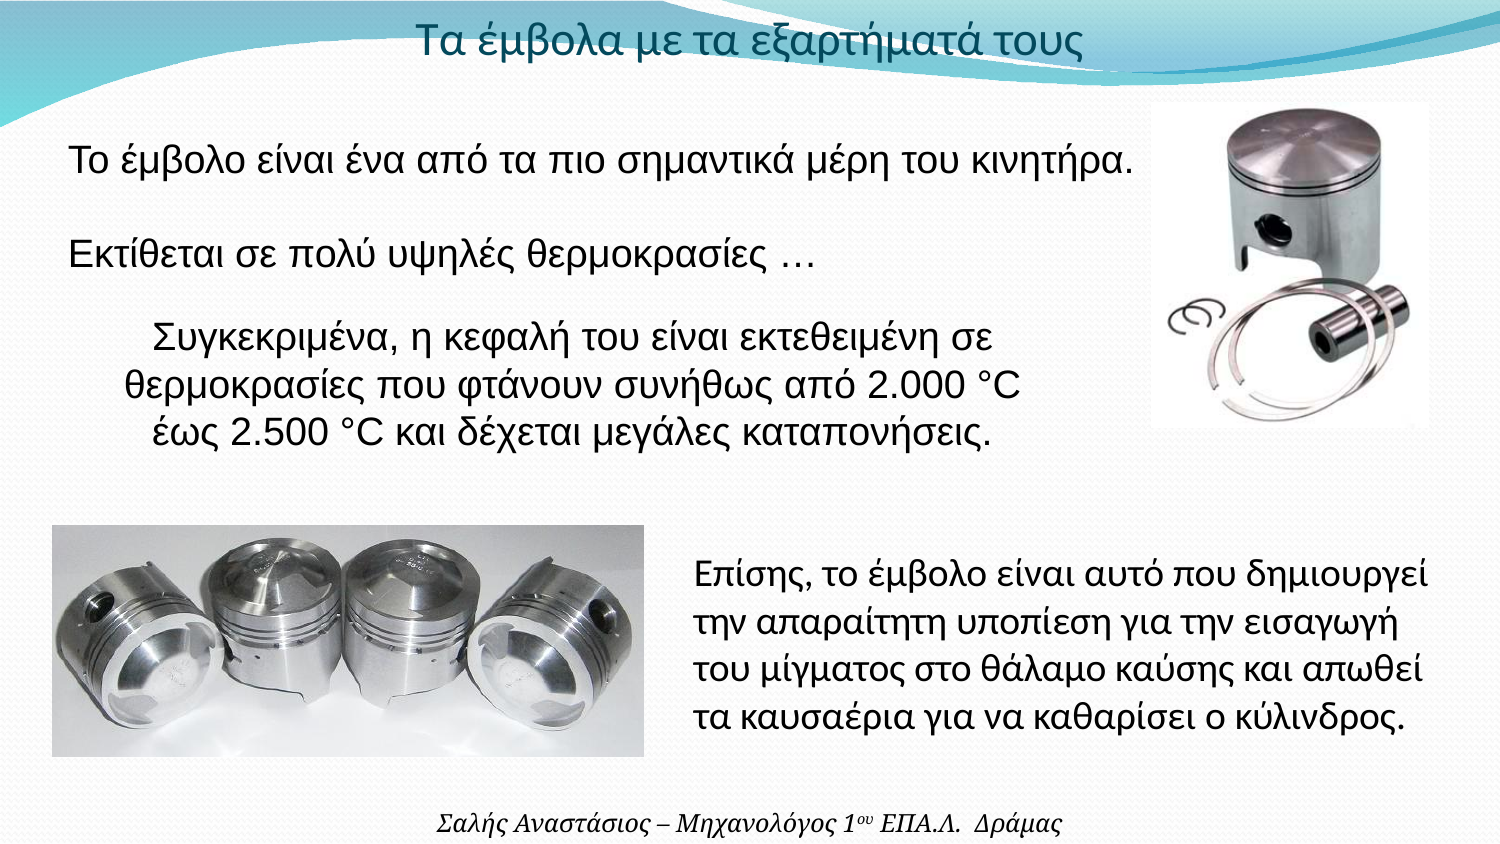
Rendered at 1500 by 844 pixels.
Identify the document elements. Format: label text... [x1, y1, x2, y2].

text_box Συγκεκριμένα, η κεφαλή του είναι εκτεθειμένη σε θερμοκρασίες που φτάνουν συνήθως από 2.000 °C έως 2.500 °C και δέχεται μεγάλες καταπονήσεις. [76, 303, 1069, 461]
text_box Επίσης, το έμβολο είναι αυτό που δημιουργεί την απαραίτητη υποπίεση για την εισαγωγή του μίγματος στο θάλαμο καύσης και απωθεί τα καυσαέρια για να καθαρίσει ο κύλινδρος. [679, 539, 1459, 745]
text_box Το έμβολο είναι ένα από τα πιο σημαντικά μέρη του κινητήρα. [53, 126, 1151, 189]
picture [0, 0, 1500, 844]
text_box Εκτίθεται σε πολύ υψηλές θερμοκρασίες … [53, 220, 1081, 284]
text_box Τα έμβολα με τα εξαρτήματά τους [29, 0, 1471, 73]
